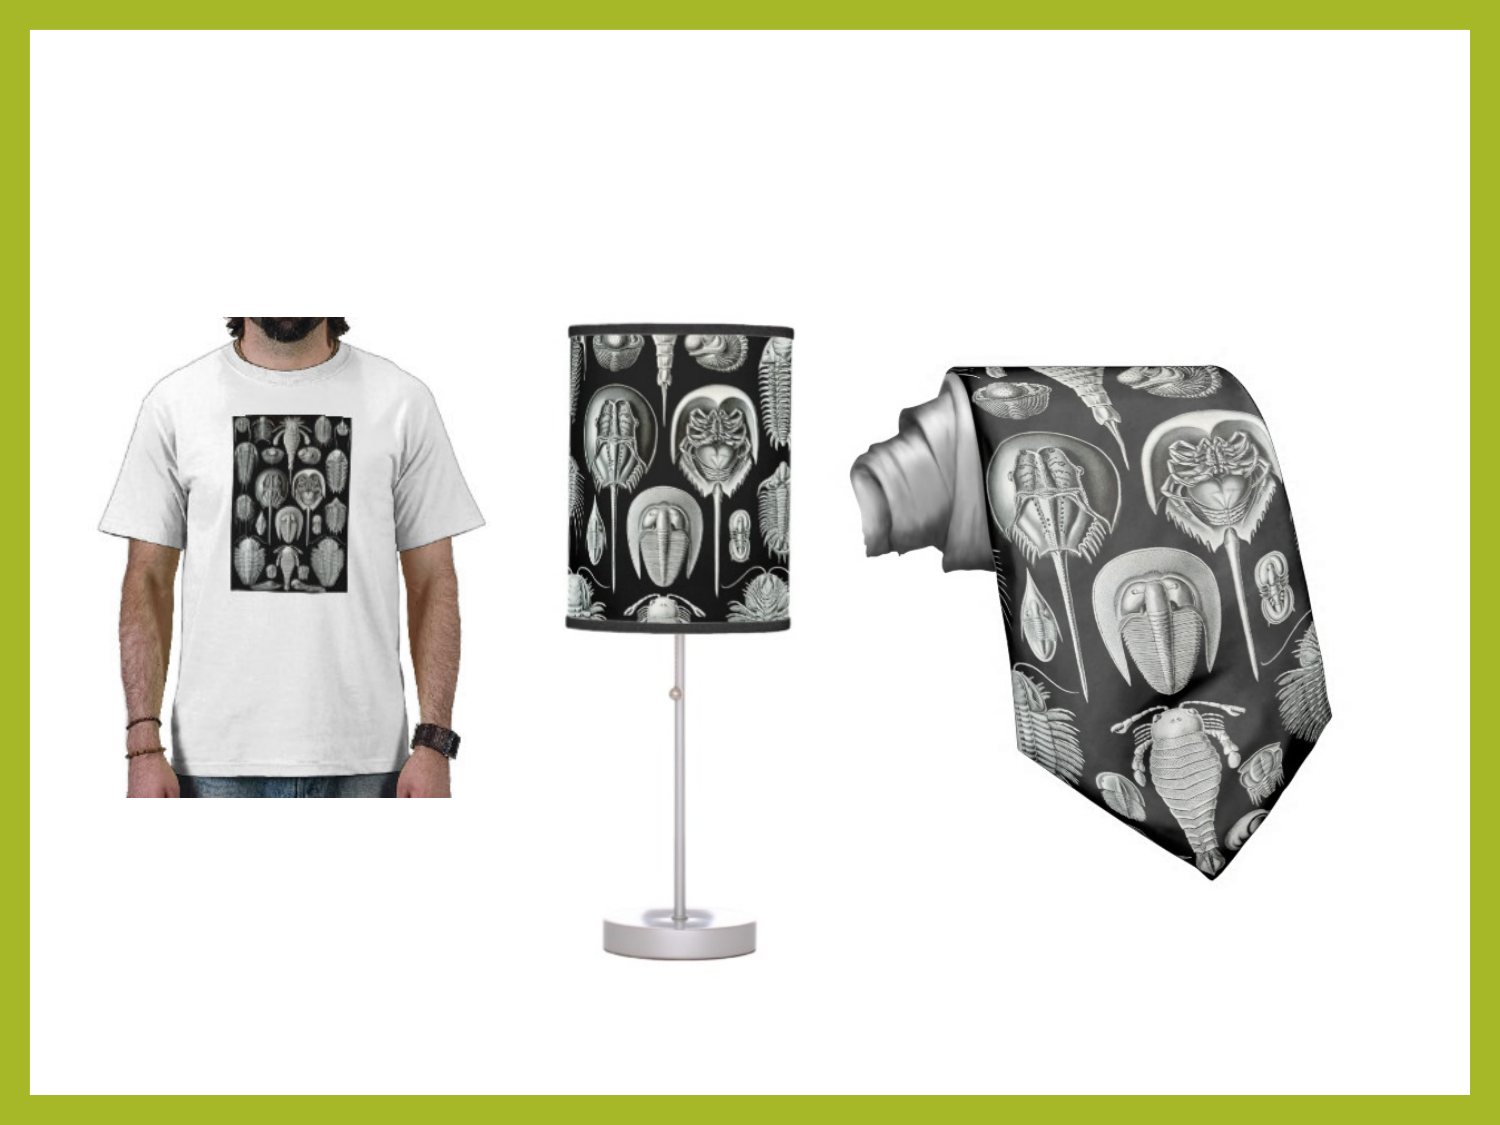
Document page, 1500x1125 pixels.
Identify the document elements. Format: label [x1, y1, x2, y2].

list [51, 316, 533, 798]
picture [341, 303, 1370, 979]
